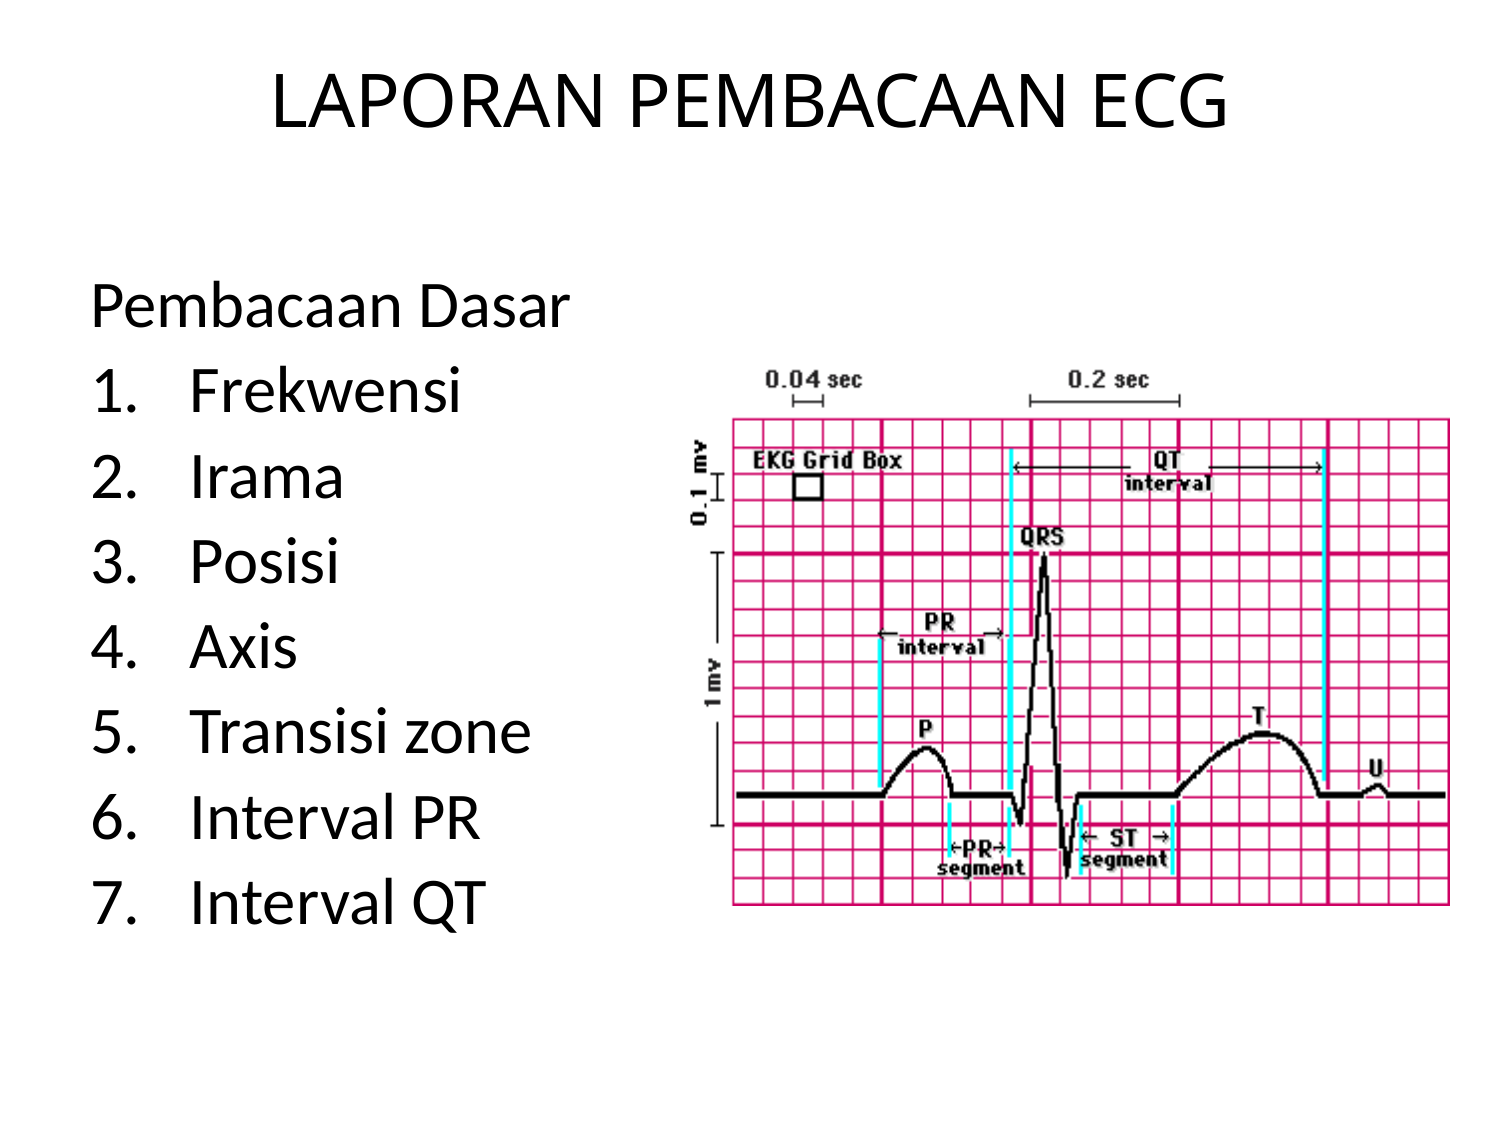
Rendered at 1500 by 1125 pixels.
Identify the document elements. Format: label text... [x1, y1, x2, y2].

list Pembacaan Dasar Frekwensi Irama Posisi Axis Transisi zone Interval PR Interval QT [75, 262, 1425, 1005]
title LAPORAN PEMBACAAN ECG [75, 45, 1425, 150]
picture [687, 362, 1451, 907]
